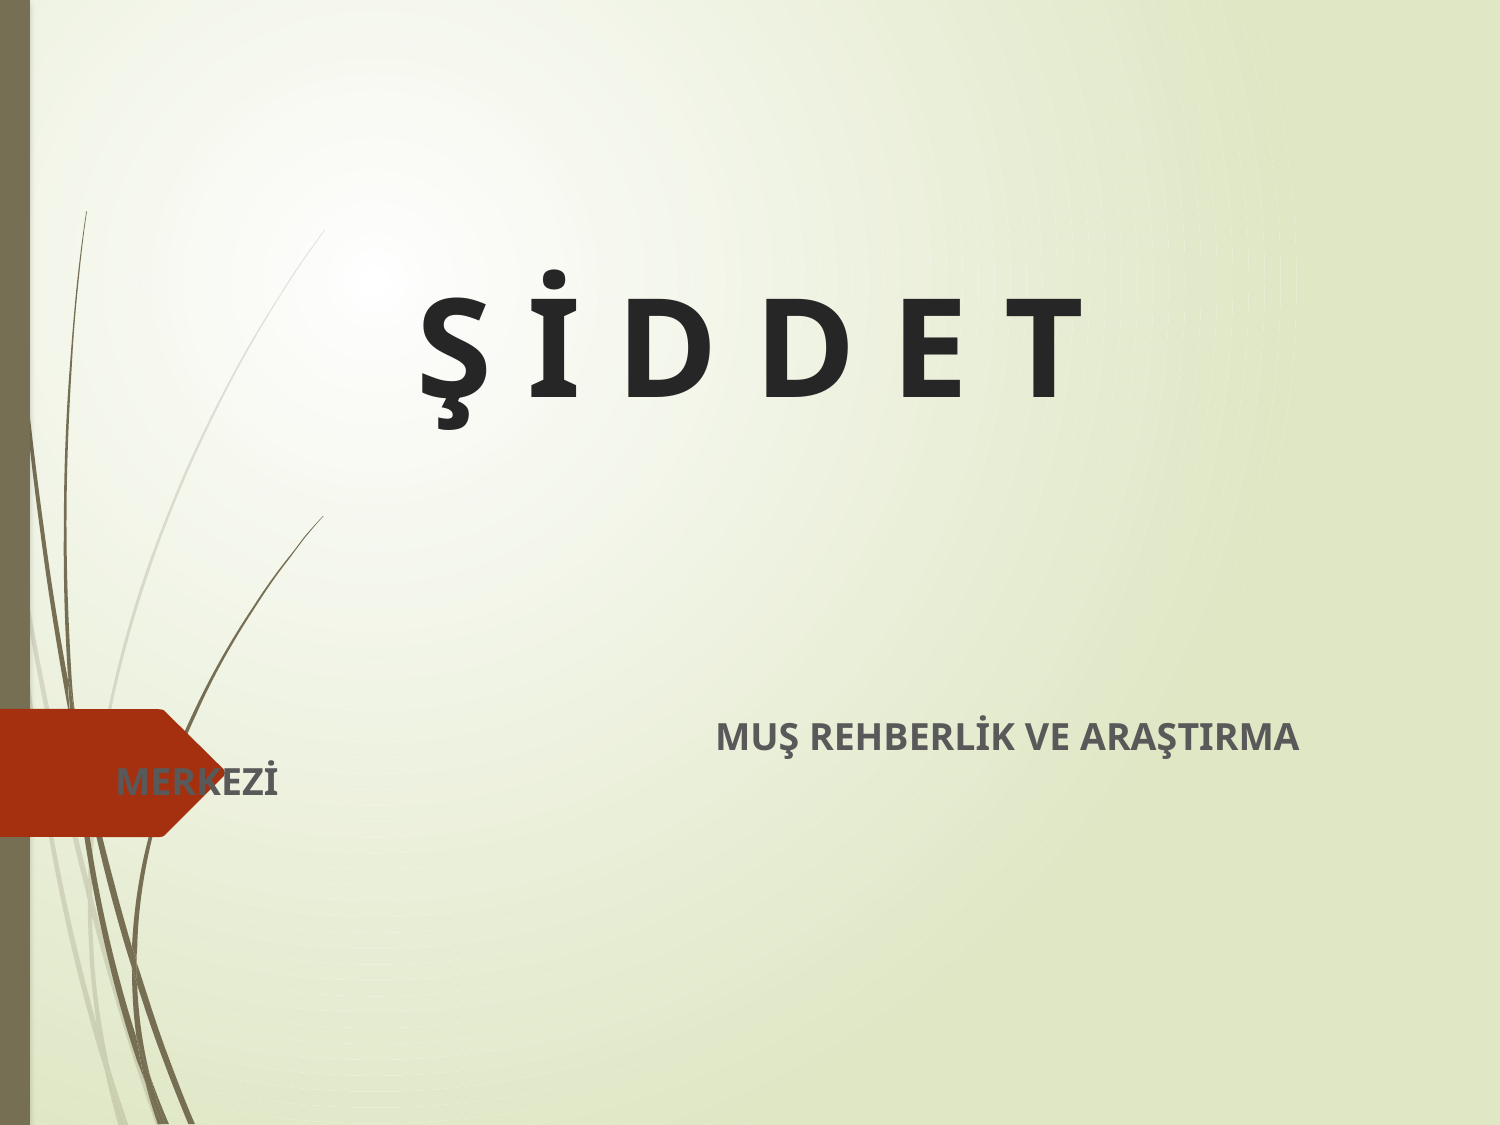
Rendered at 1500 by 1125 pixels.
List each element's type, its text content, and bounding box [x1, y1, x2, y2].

subtitle MUŞ REHBERLİK VE ARAŞTIRMA MERKEZİ [100, 574, 1388, 1035]
title Ş İ D D E T [172, 148, 1329, 433]
